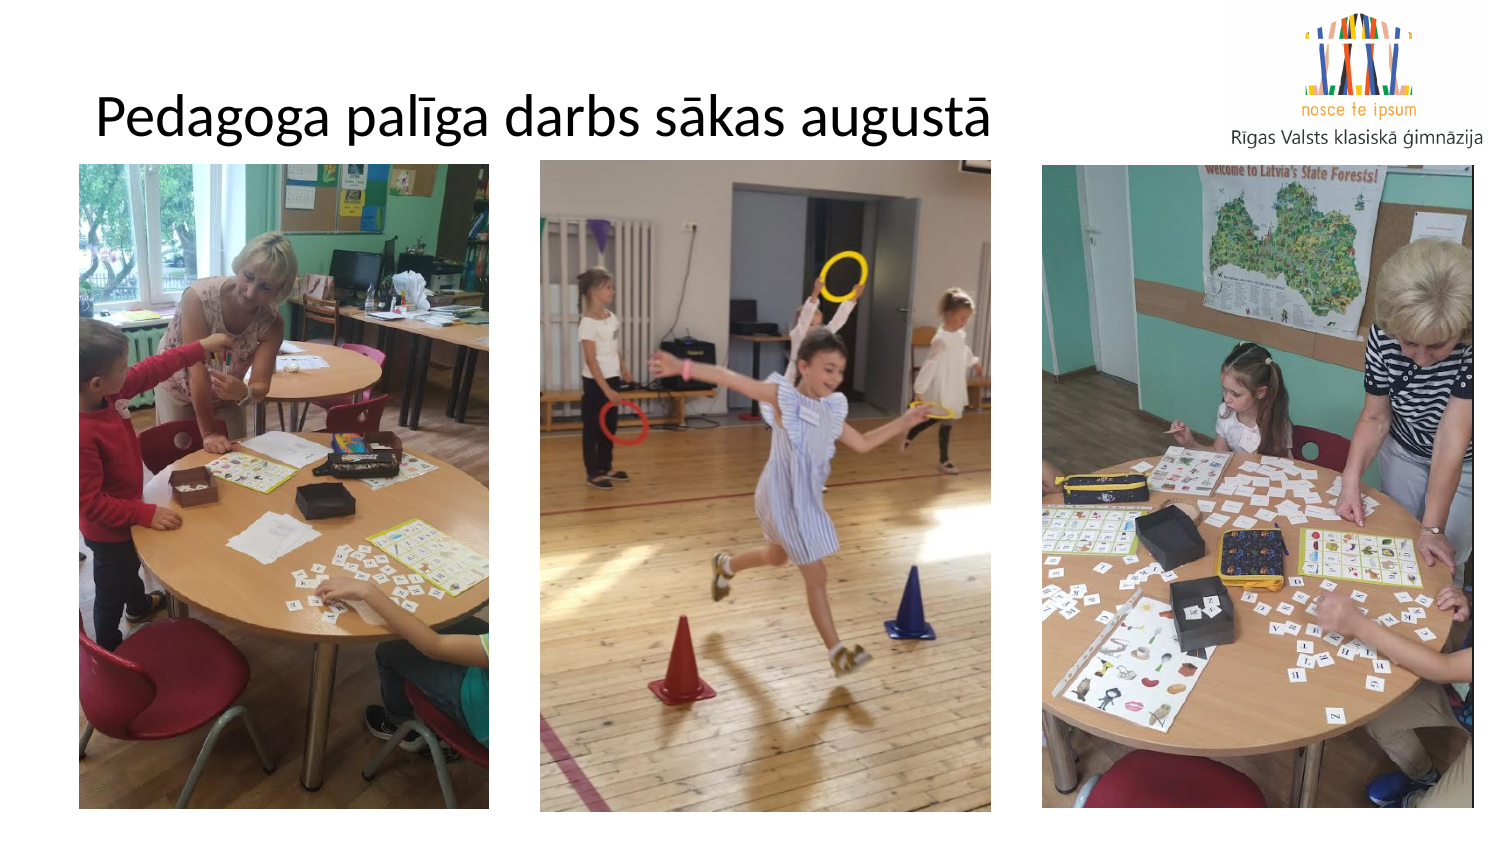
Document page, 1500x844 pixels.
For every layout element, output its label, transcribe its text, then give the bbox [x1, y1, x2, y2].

picture [540, 160, 991, 812]
picture [79, 163, 489, 809]
text_box Pedagoga palīga darbs sākas augustā [79, 60, 1113, 140]
picture [1042, 164, 1474, 808]
picture [1224, 5, 1489, 151]
